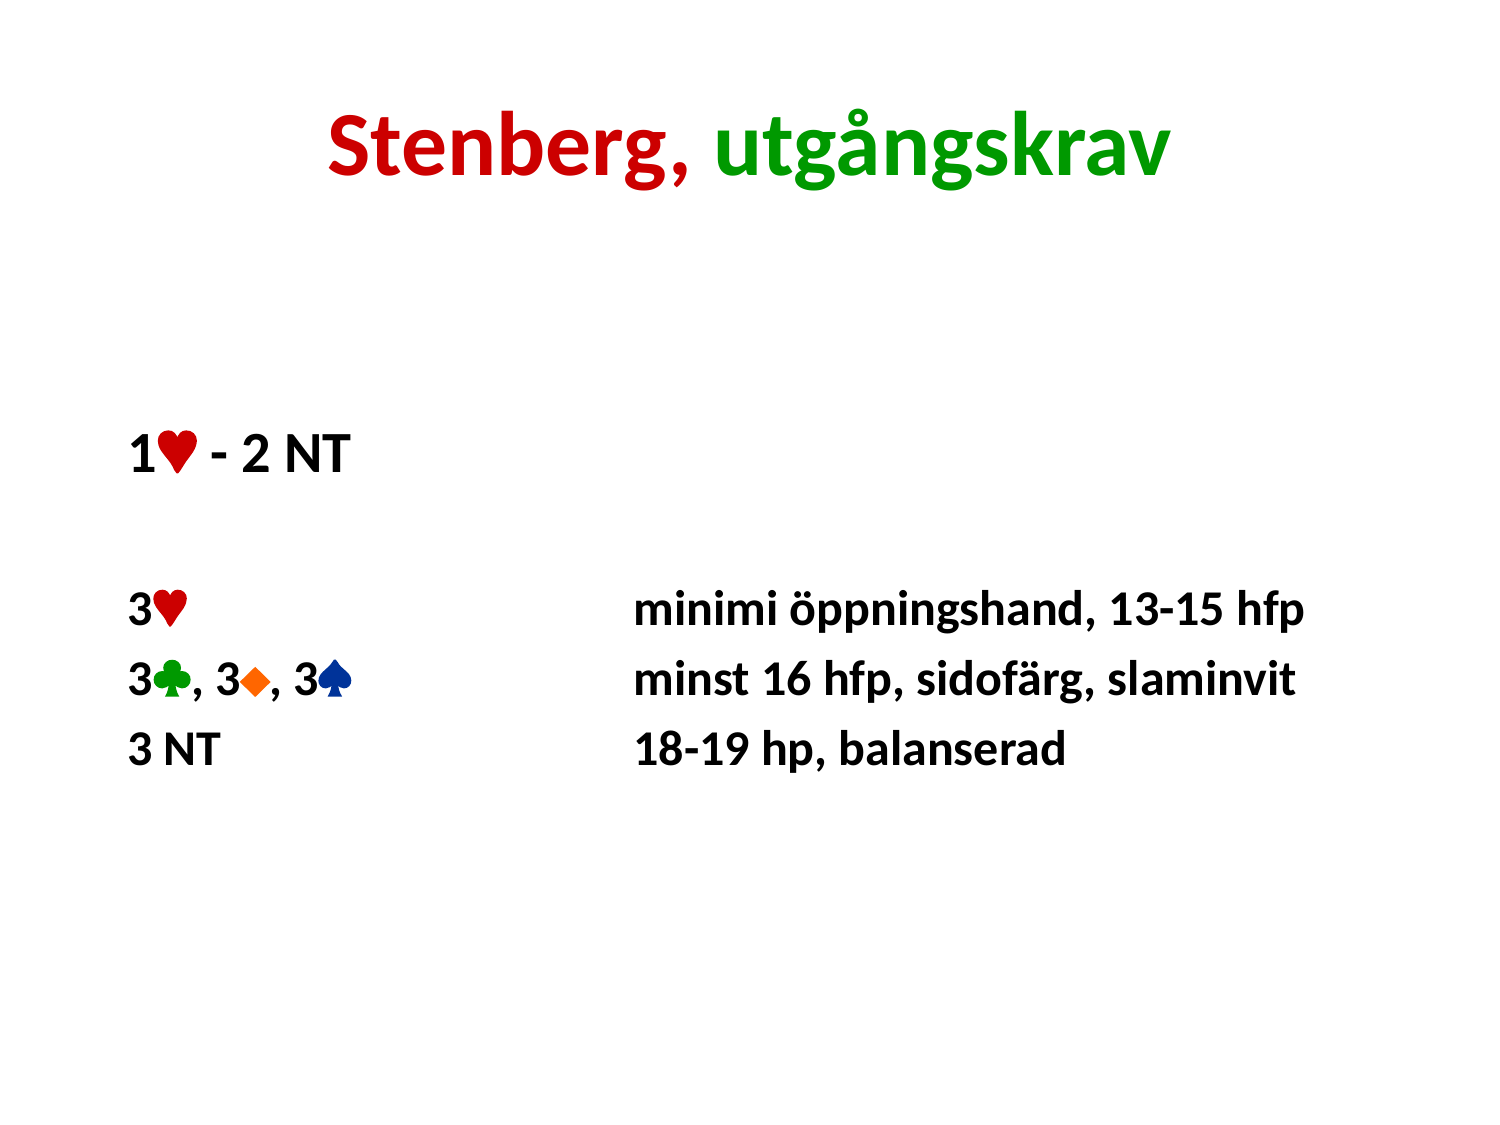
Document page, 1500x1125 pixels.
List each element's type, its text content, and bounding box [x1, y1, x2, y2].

list 1 - 2 NT 3 minimi öppningshand, 13-15 hfp 3, 3, 3 minst 16 hfp, sidofärg, slaminvit 3 NT 18-19 hp, balanserad [112, 324, 1388, 1000]
title Stenberg, utgångskrav [112, 99, 1388, 288]
